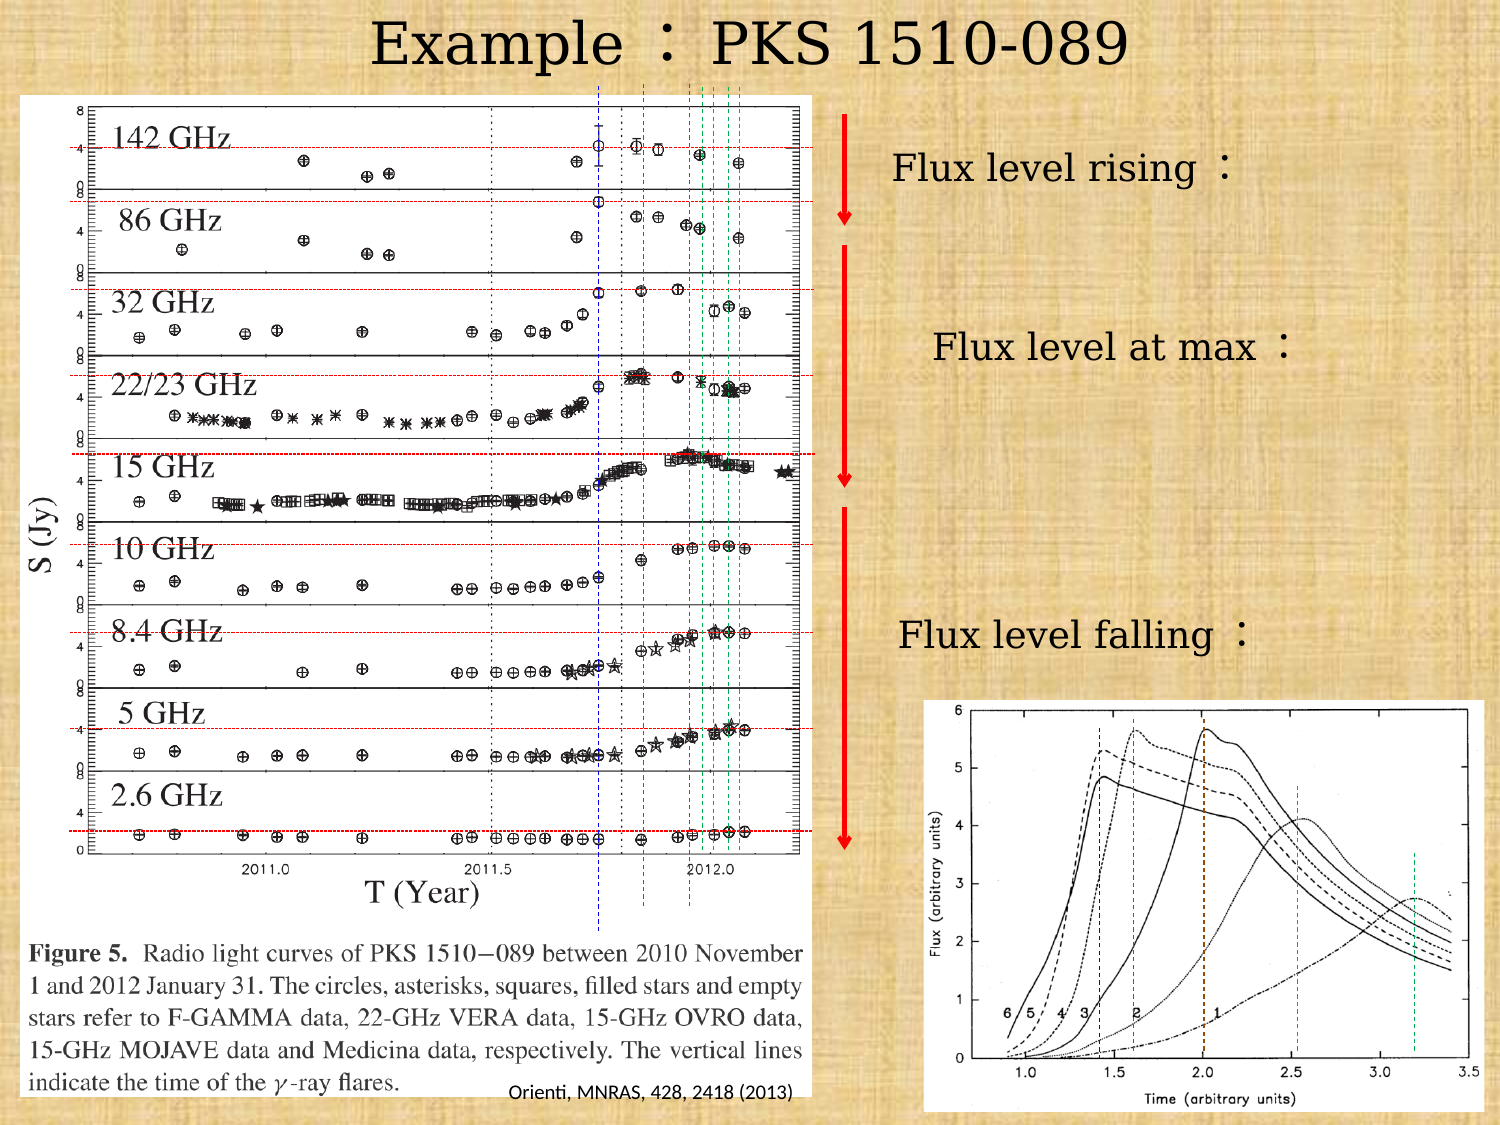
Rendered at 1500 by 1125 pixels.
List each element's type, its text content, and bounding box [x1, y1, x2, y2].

picture [599, 84, 642, 95]
picture [644, 84, 688, 95]
picture [729, 84, 738, 95]
picture [714, 84, 728, 95]
text_box Example：PKS 1510-089 [0, 0, 1500, 84]
picture [703, 84, 713, 95]
picture [690, 84, 702, 95]
picture [0, 84, 1500, 1125]
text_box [19, 95, 812, 1112]
